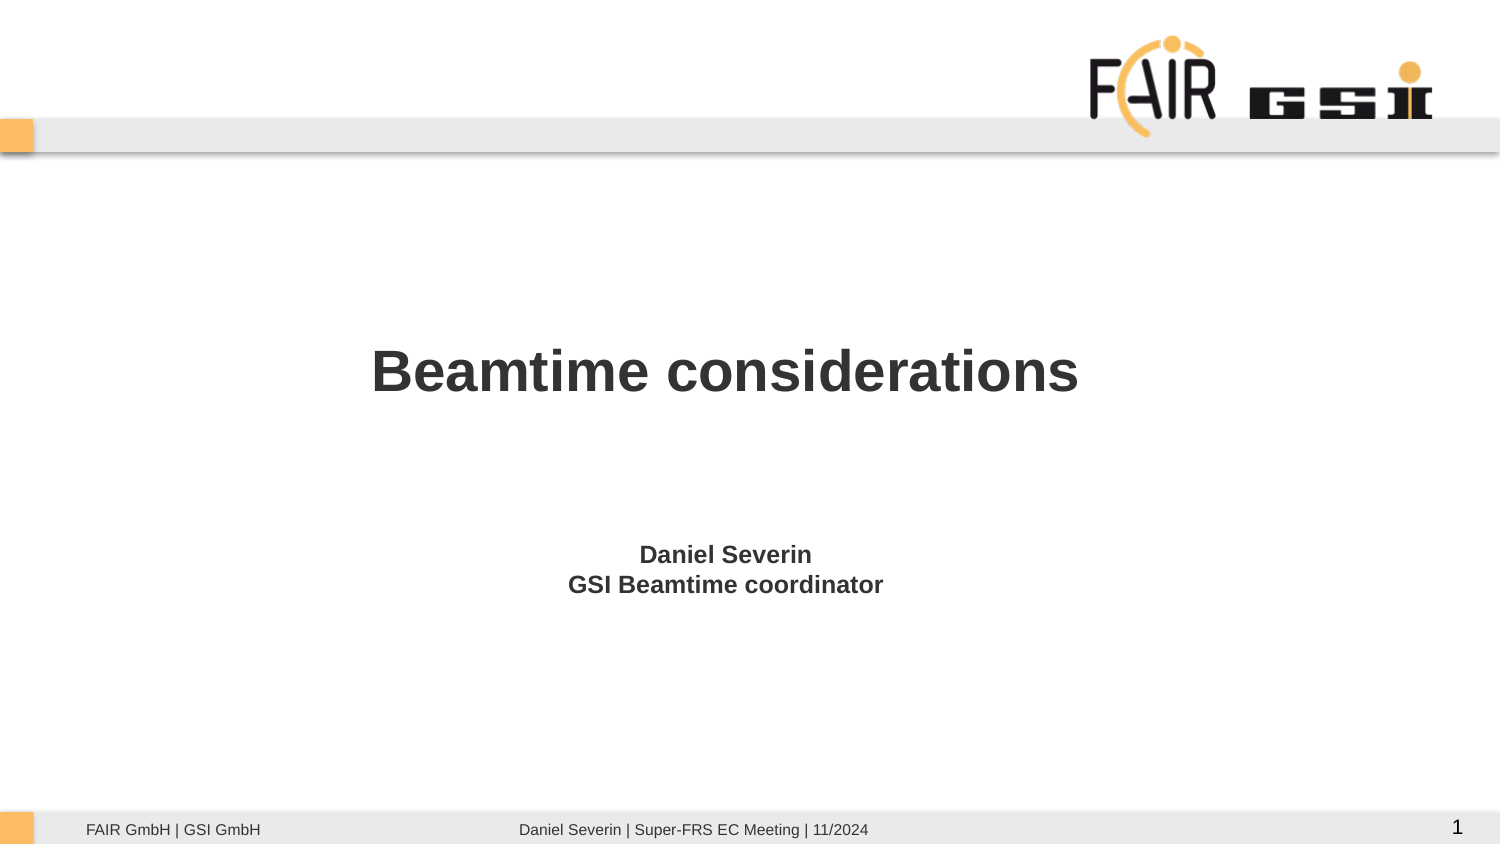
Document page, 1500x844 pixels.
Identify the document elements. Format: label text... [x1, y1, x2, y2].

title Beamtime considerations Daniel Severin GSI Beamtime coordinator [66, 508, 1386, 606]
picture [1089, 33, 1217, 140]
picture [1248, 59, 1434, 119]
